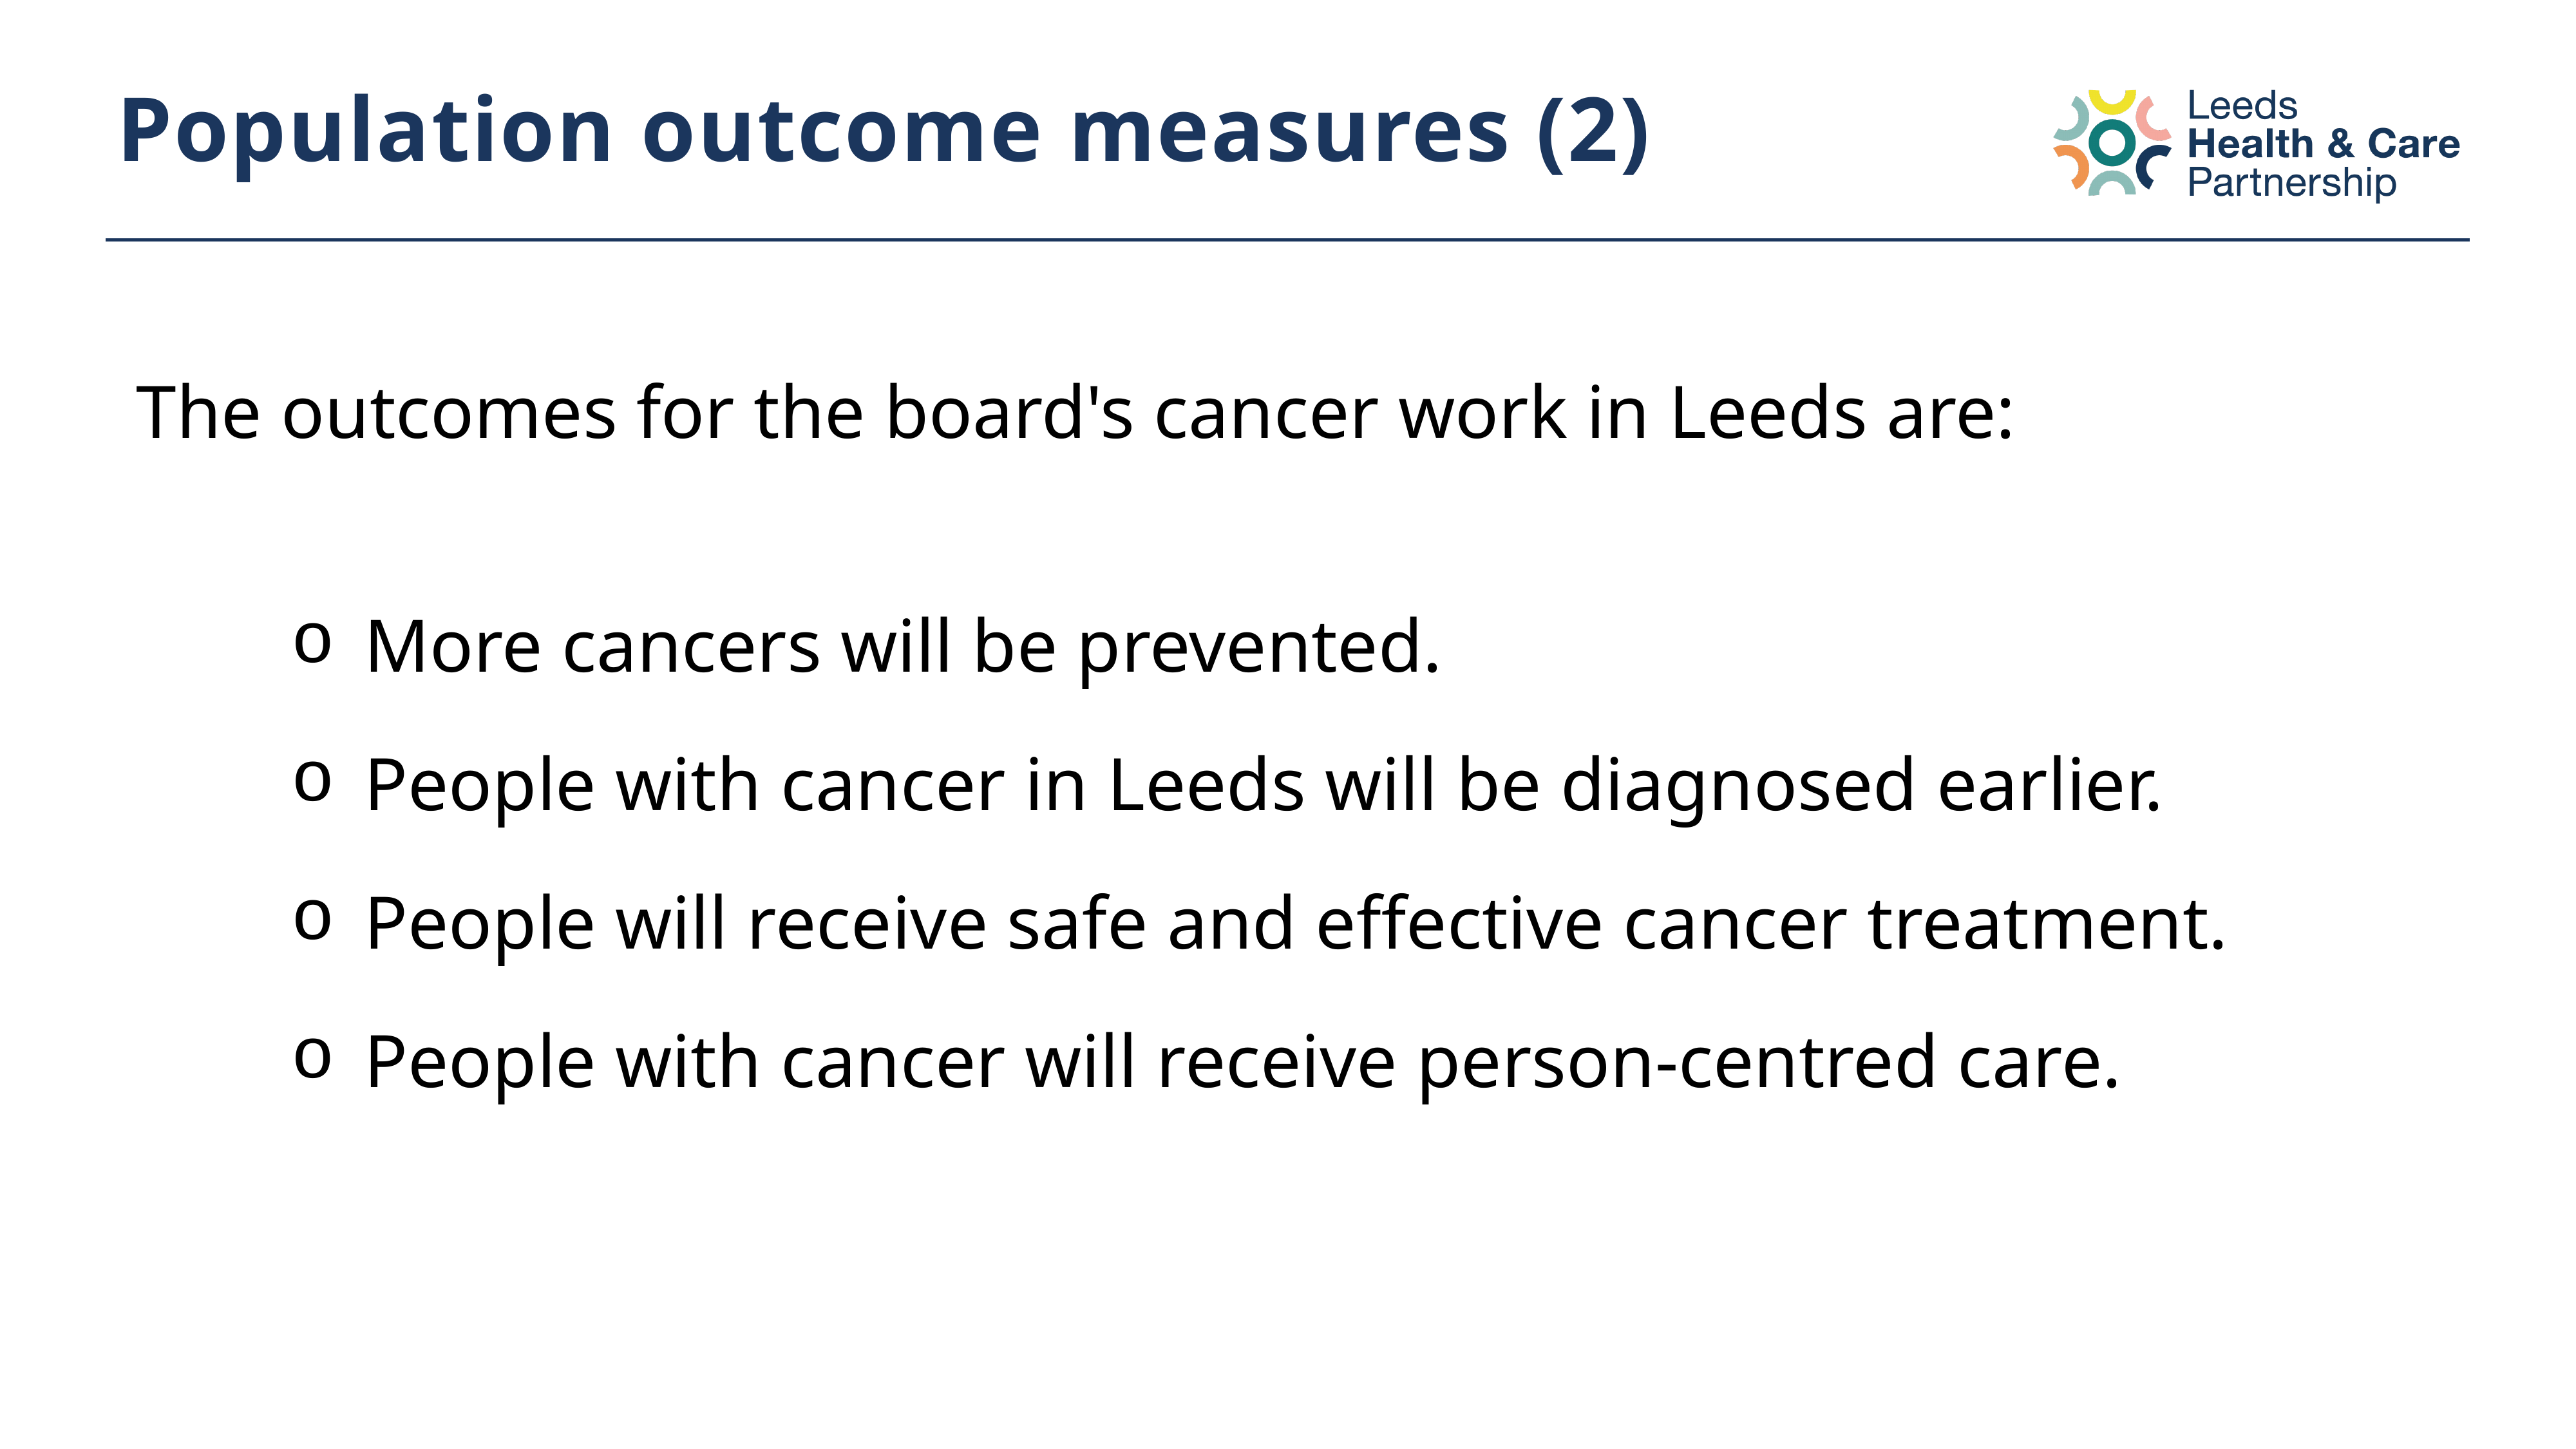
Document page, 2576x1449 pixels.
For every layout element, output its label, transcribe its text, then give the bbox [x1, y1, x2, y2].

title Population outcome measures (2) [111, 87, 2433, 219]
picture [2030, 62, 2481, 226]
list The outcomes for the board's cancer work in Leeds are: More cancers will be prevented. People with cancer in Leeds will be diagnosed earlier. People will receive safe and effective cancer treatment. People with cancer will receive person-centred care. [127, 361, 2432, 1191]
